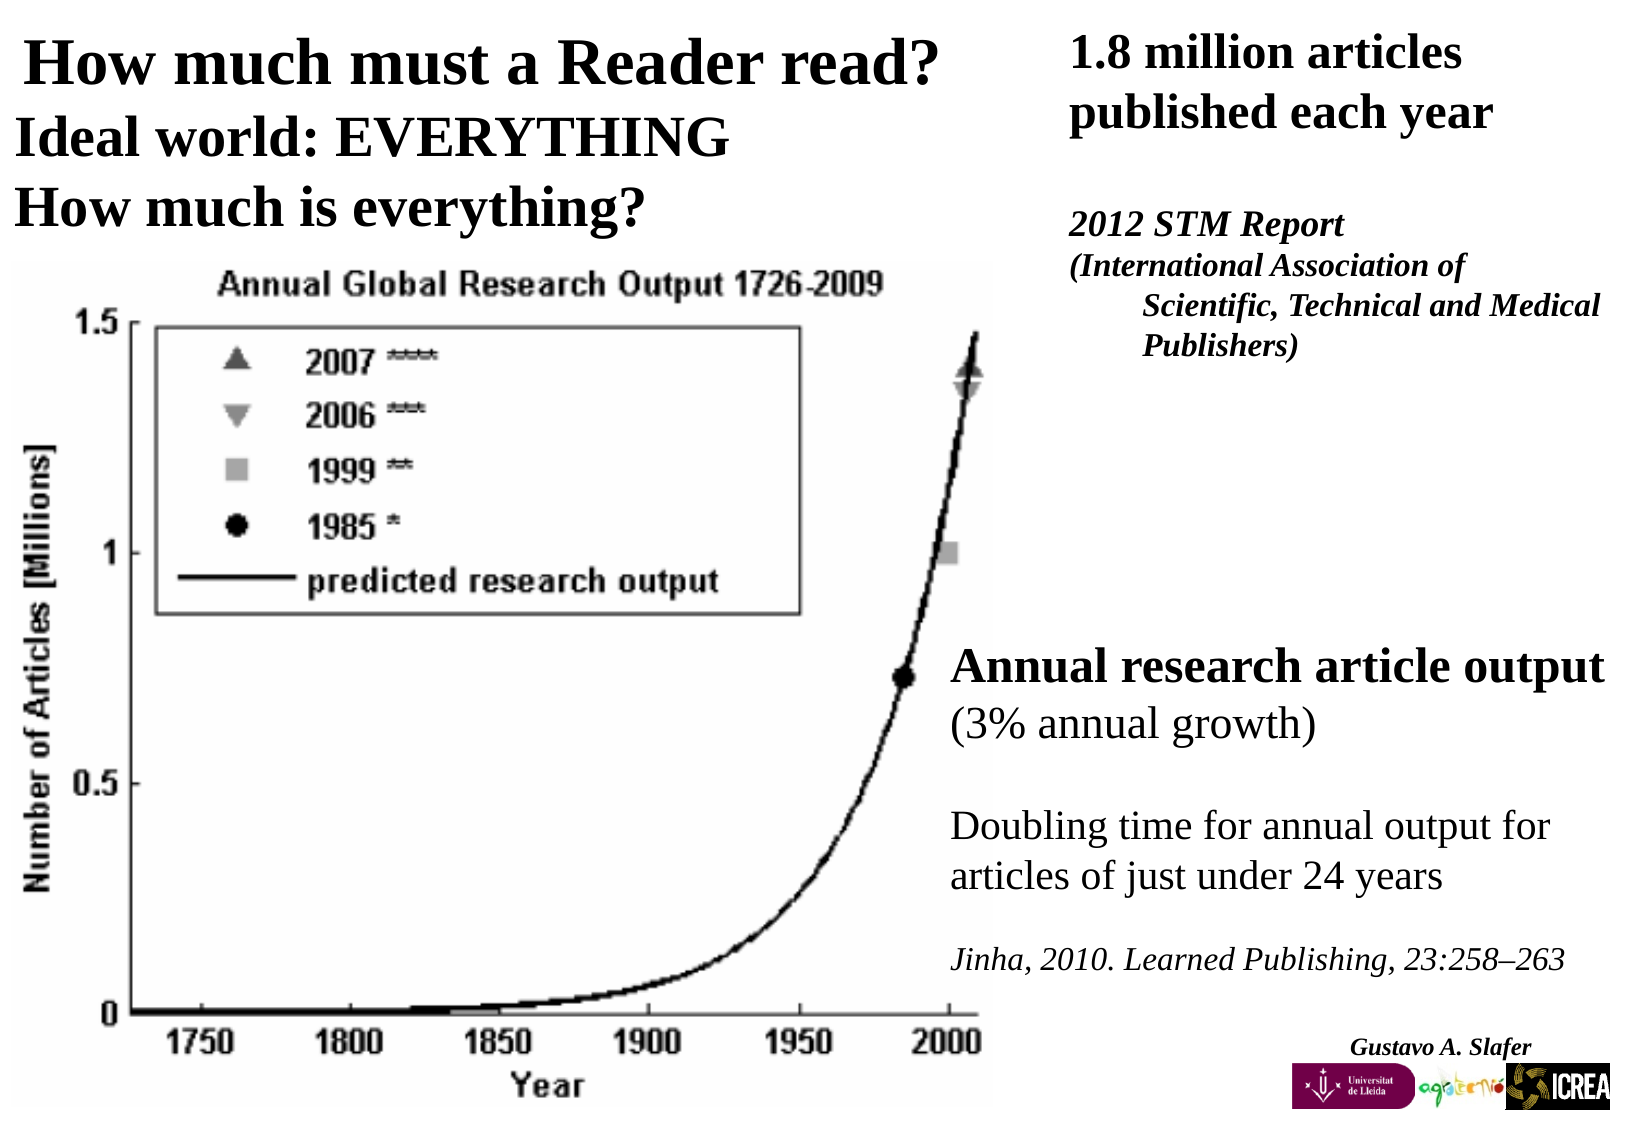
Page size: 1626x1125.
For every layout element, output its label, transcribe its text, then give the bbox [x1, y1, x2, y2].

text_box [1287, 1025, 1610, 1110]
text_box How much must a Reader read? Ideal world: EVERYTHING How much is everything? [0, 10, 967, 224]
text_box 1.8 million articles published each year 2012 STM Report (International Association of Scientific, Technical and Medical Publishers) [1054, 11, 1625, 371]
text_box Annual research article output (3% annual growth) Doubling time for annual output for articles of just under 24 years Jinha, 2010. Learned Publishing, 23:258–263 [1023, 625, 1625, 985]
picture [0, 225, 1019, 1121]
